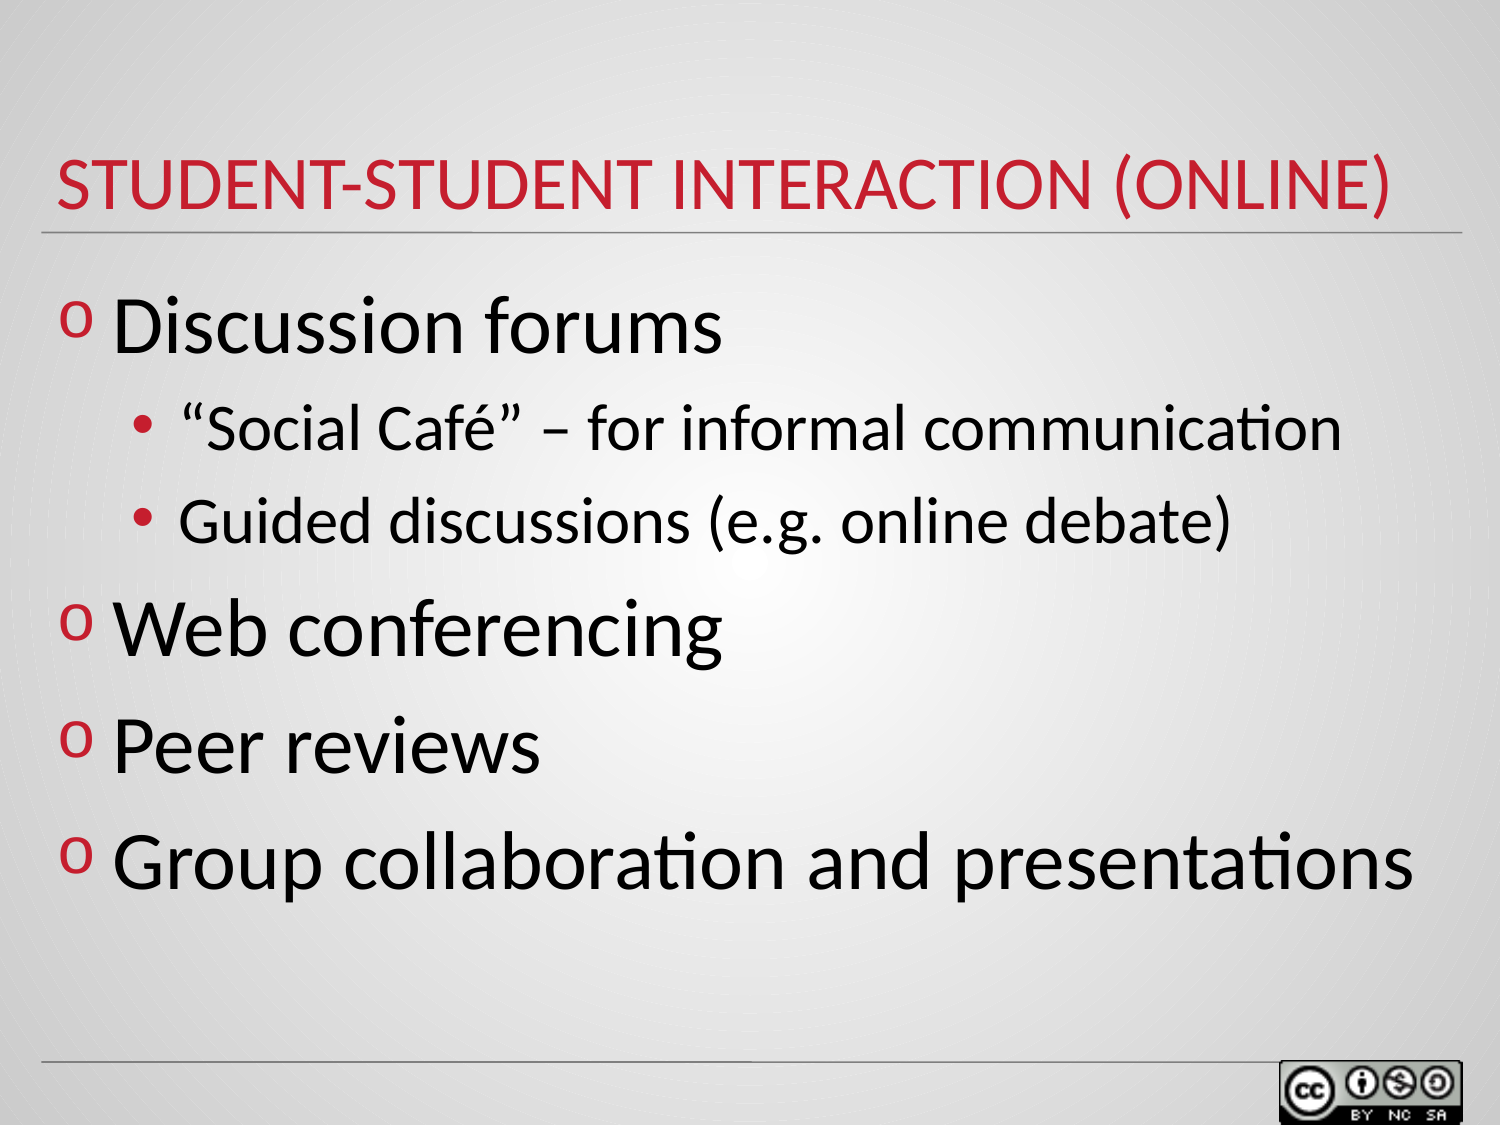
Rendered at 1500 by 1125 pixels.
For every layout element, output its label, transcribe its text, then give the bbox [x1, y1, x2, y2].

list Discussion forums “Social Café” – for informal communication Guided discussions (e.g. online debate) Web conferencing Peer reviews Group collaboration and presentations [41, 262, 1463, 1062]
footer [157, 1044, 529, 1104]
title Student-student interaction (online) [41, 45, 1463, 233]
picture [1279, 1062, 1463, 1125]
